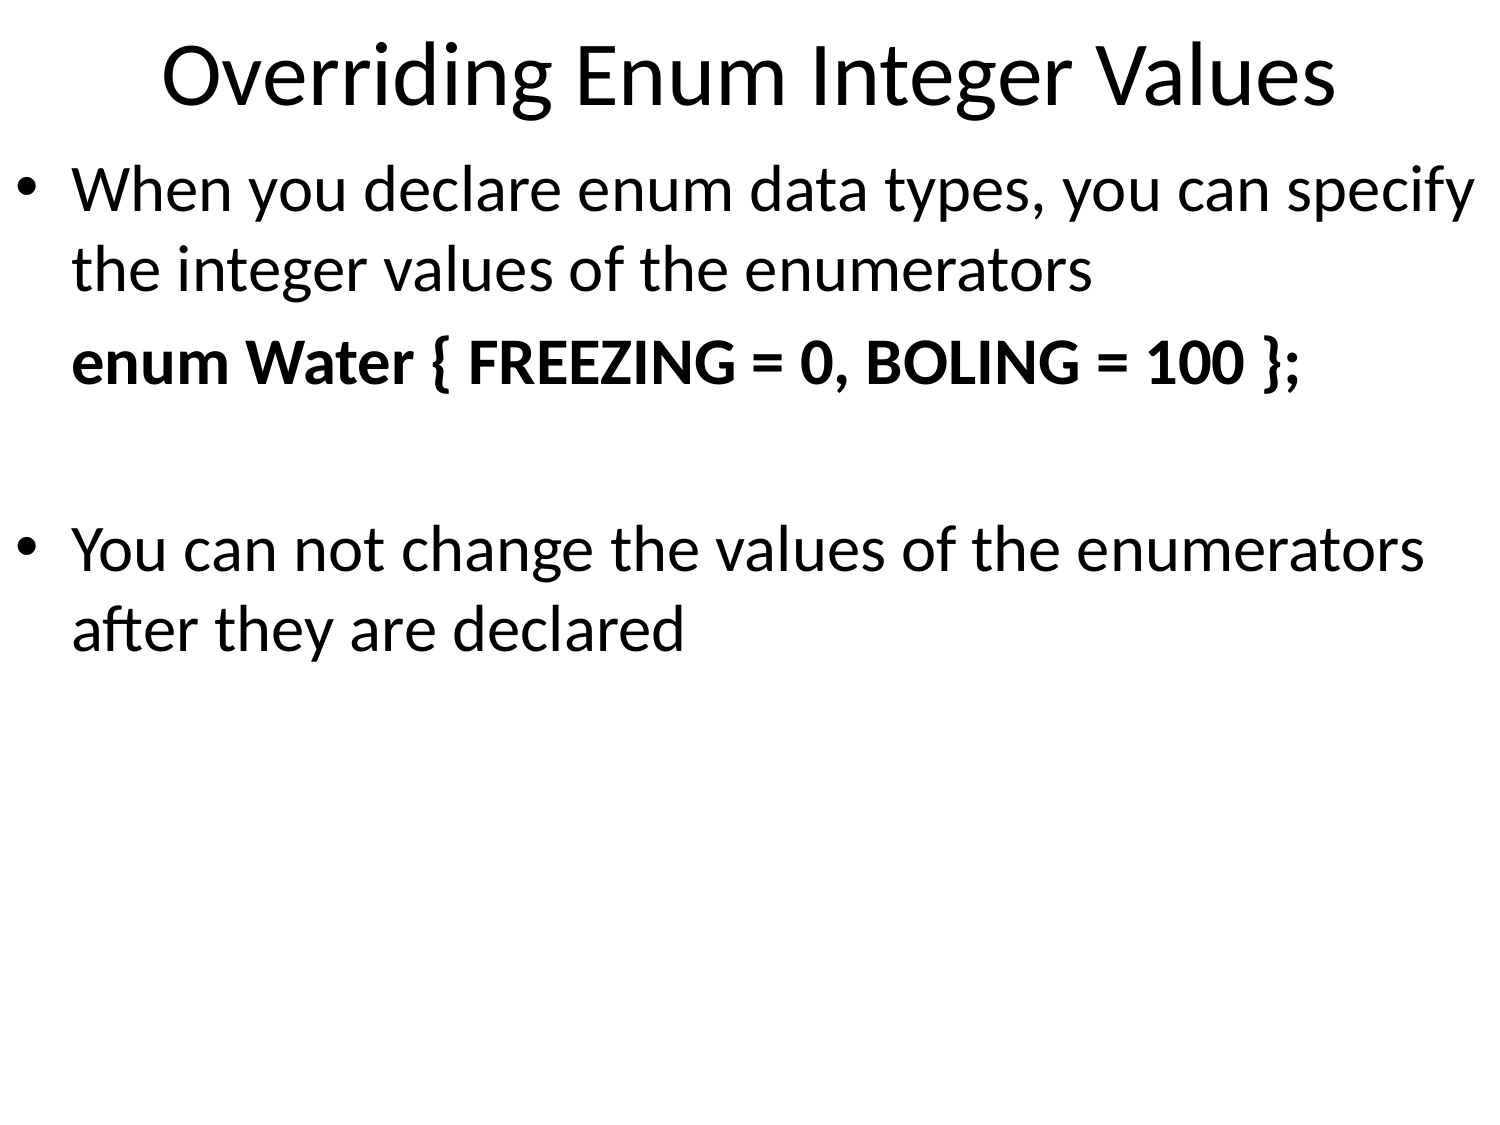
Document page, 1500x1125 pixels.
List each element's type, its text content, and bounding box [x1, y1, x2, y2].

list When you declare enum data types, you can specify the integer values of the enumerators enum Water { FREEZING = 0, BOLING = 100 }; You can not change the values of the enumerators after they are declared [0, 137, 1500, 1125]
title Overriding Enum Integer Values [0, 0, 1500, 137]
